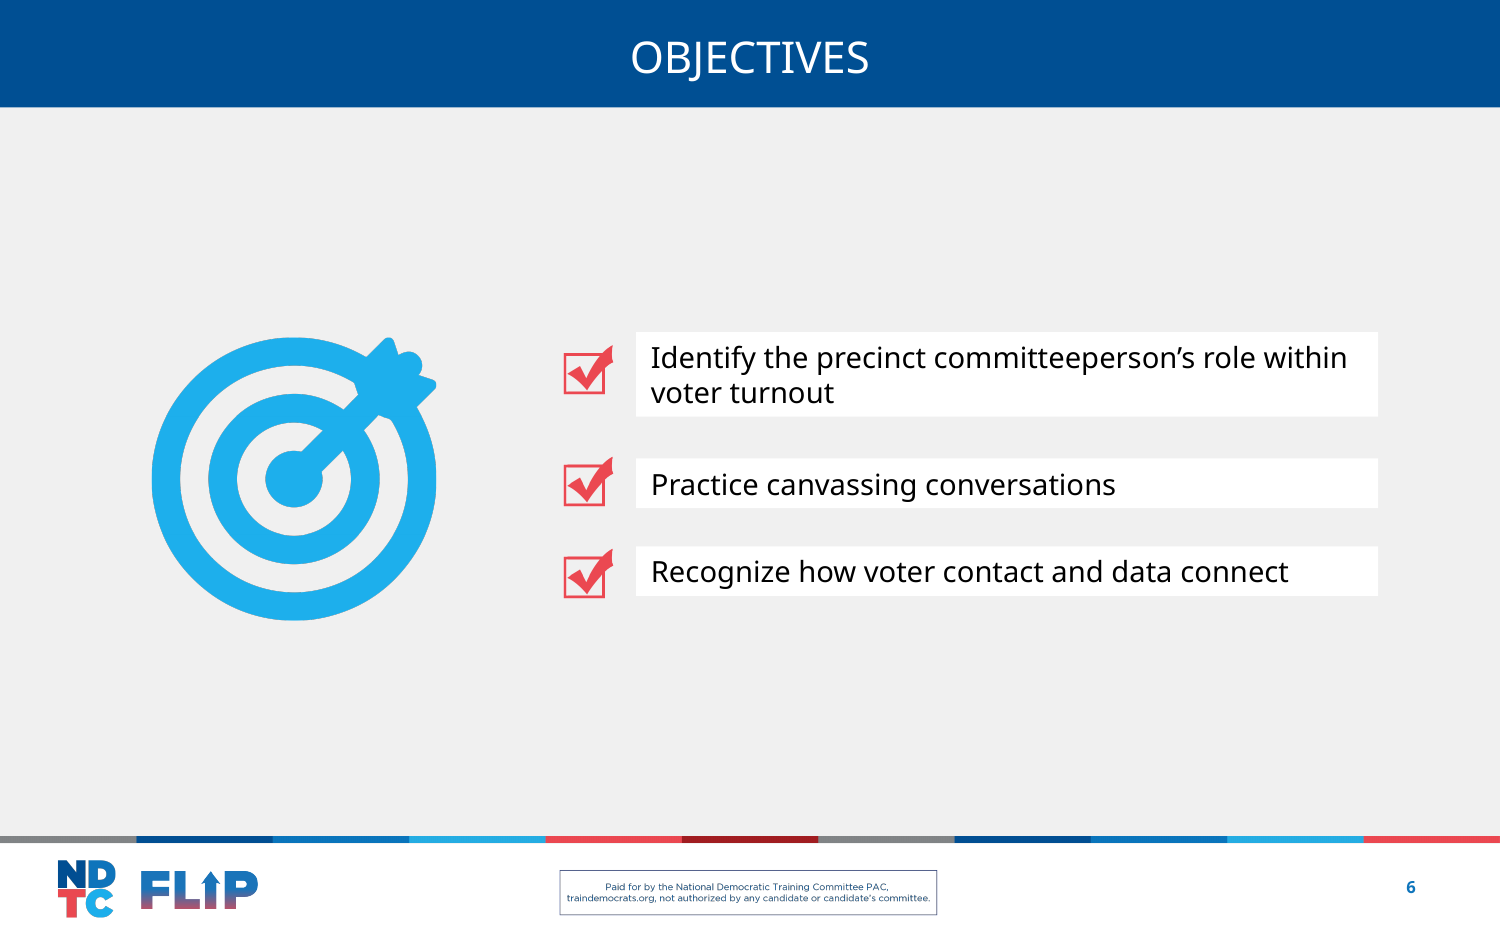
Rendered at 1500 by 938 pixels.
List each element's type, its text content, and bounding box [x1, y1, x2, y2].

picture [560, 546, 618, 602]
text_box Practice canvassing conversations [636, 458, 1379, 509]
text_box Recognize how voter contact and data connect [636, 546, 1379, 596]
picture [136, 321, 466, 638]
text_box Identify the precinct committeeperson’s role within voter turnout [636, 332, 1379, 417]
picture [542, 852, 956, 932]
picture [560, 454, 618, 511]
picture [27, 854, 259, 931]
picture [0, 836, 1500, 843]
text_box OBJECTIVES [0, 22, 1500, 90]
picture [560, 343, 618, 399]
slide_number 6 [1391, 852, 1500, 925]
